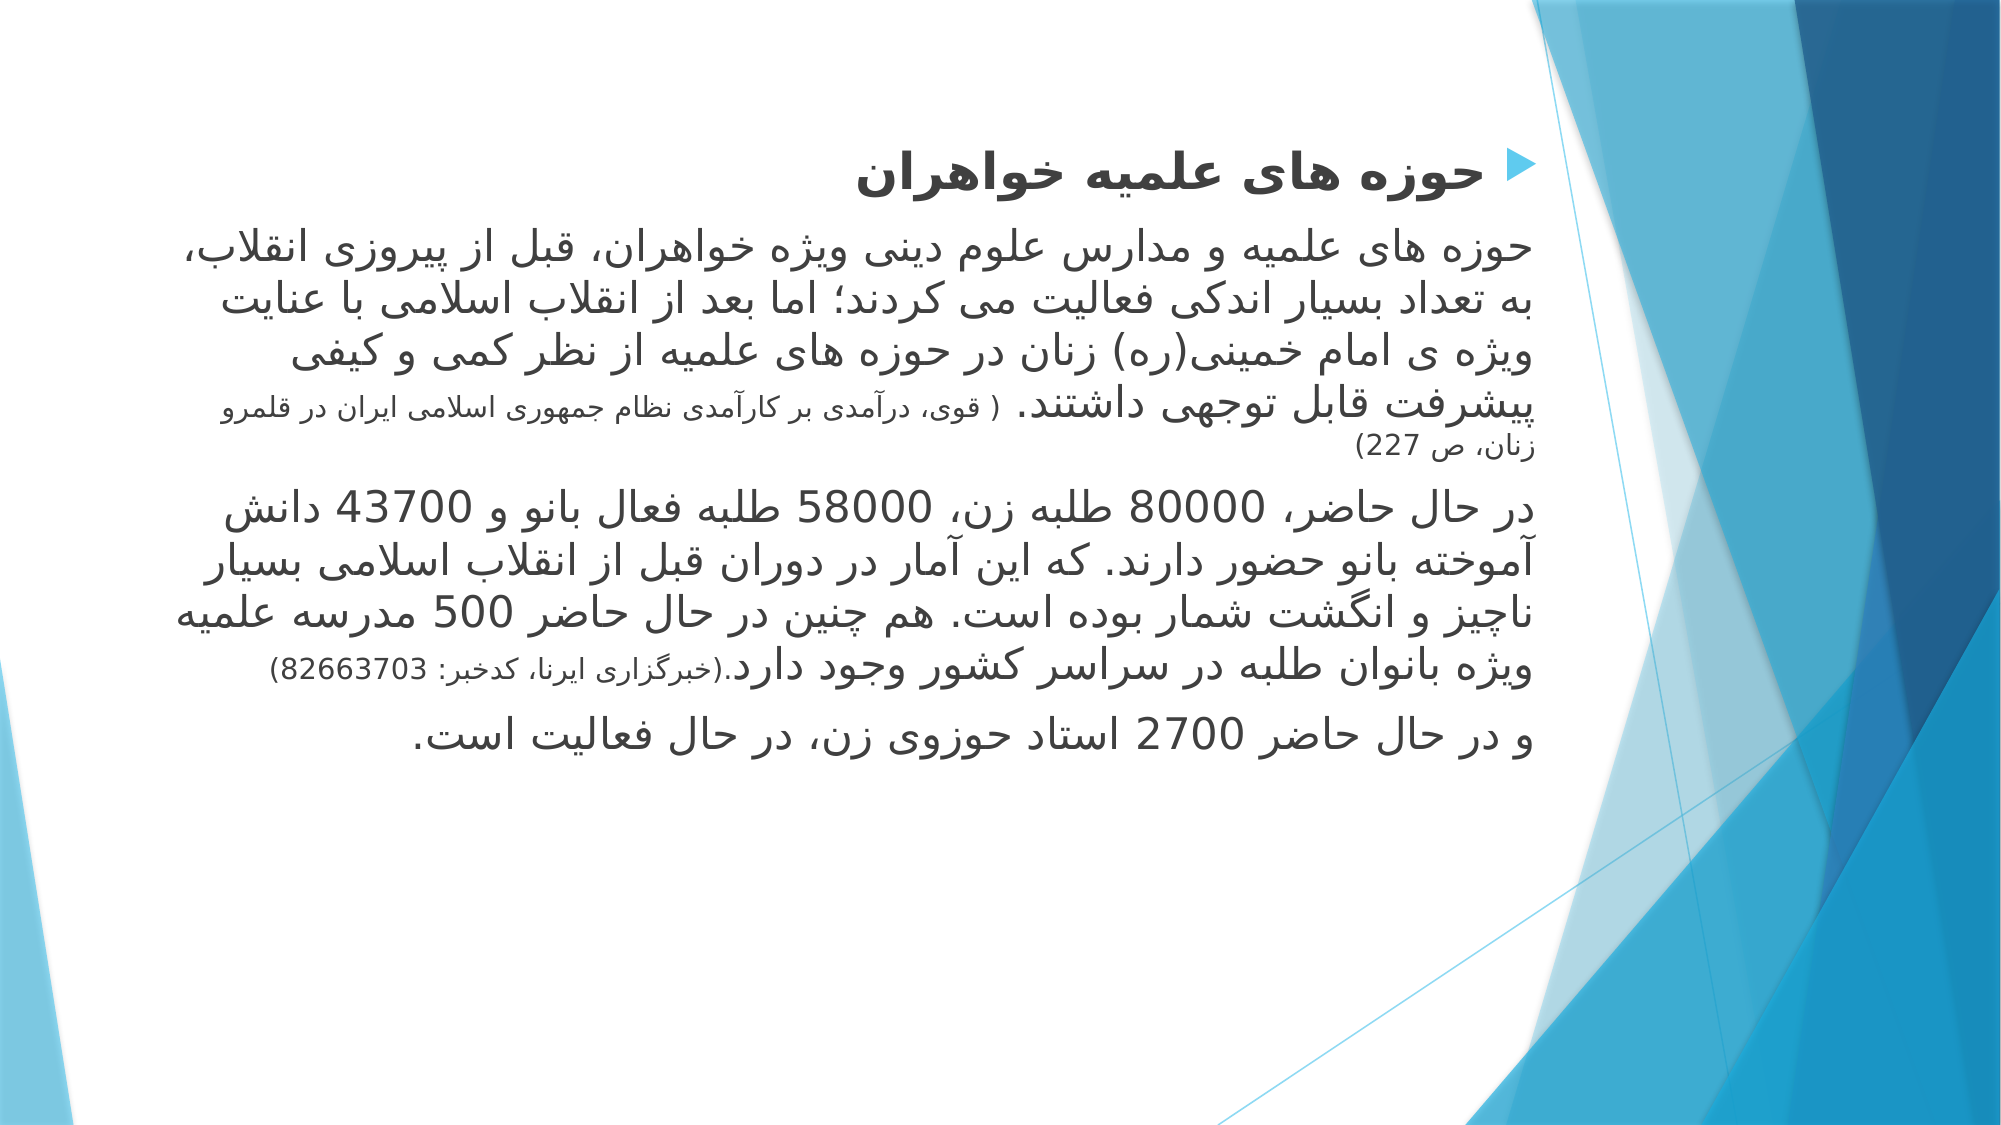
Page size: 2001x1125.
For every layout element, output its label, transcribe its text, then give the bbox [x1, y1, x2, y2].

list حوزه های علمیه خواهران حوزه های علمیه و مدارس علوم دینی ویژه خواهران، قبل از پیروزی انقلاب، به تعداد بسیار اندکی فعالیت می کردند؛ اما بعد از انقلاب اسلامی با عنایت ویژه ی امام خمینی(ره) زنان در حوزه های علمیه از نظر کمی و کیفی پیشرفت قابل توجهی داشتند. ( قوی، درآمدی بر کارآمدی نظام جمهوری اسلامی ایران در قلمرو زنان، ص 227) در حال حاضر، 80000 طلبه زن، 58000 طلبه فعال بانو و 43700 دانش آموخته بانو حضور دارند. که این آمار در دوران قبل از انقلاب اسلامی بسیار ناچیز و انگشت شمار بوده است. هم چنین در حال حاضر 500 مدرسه علمیه ویژه بانوان طلبه در سراسر کشور وجود دارد.(خبرگزاری ایرنا، کدخبر: 82663703) و در حال حاضر 2700 استاد حوزوی زن، در حال فعالیت است. [140, 131, 1551, 769]
